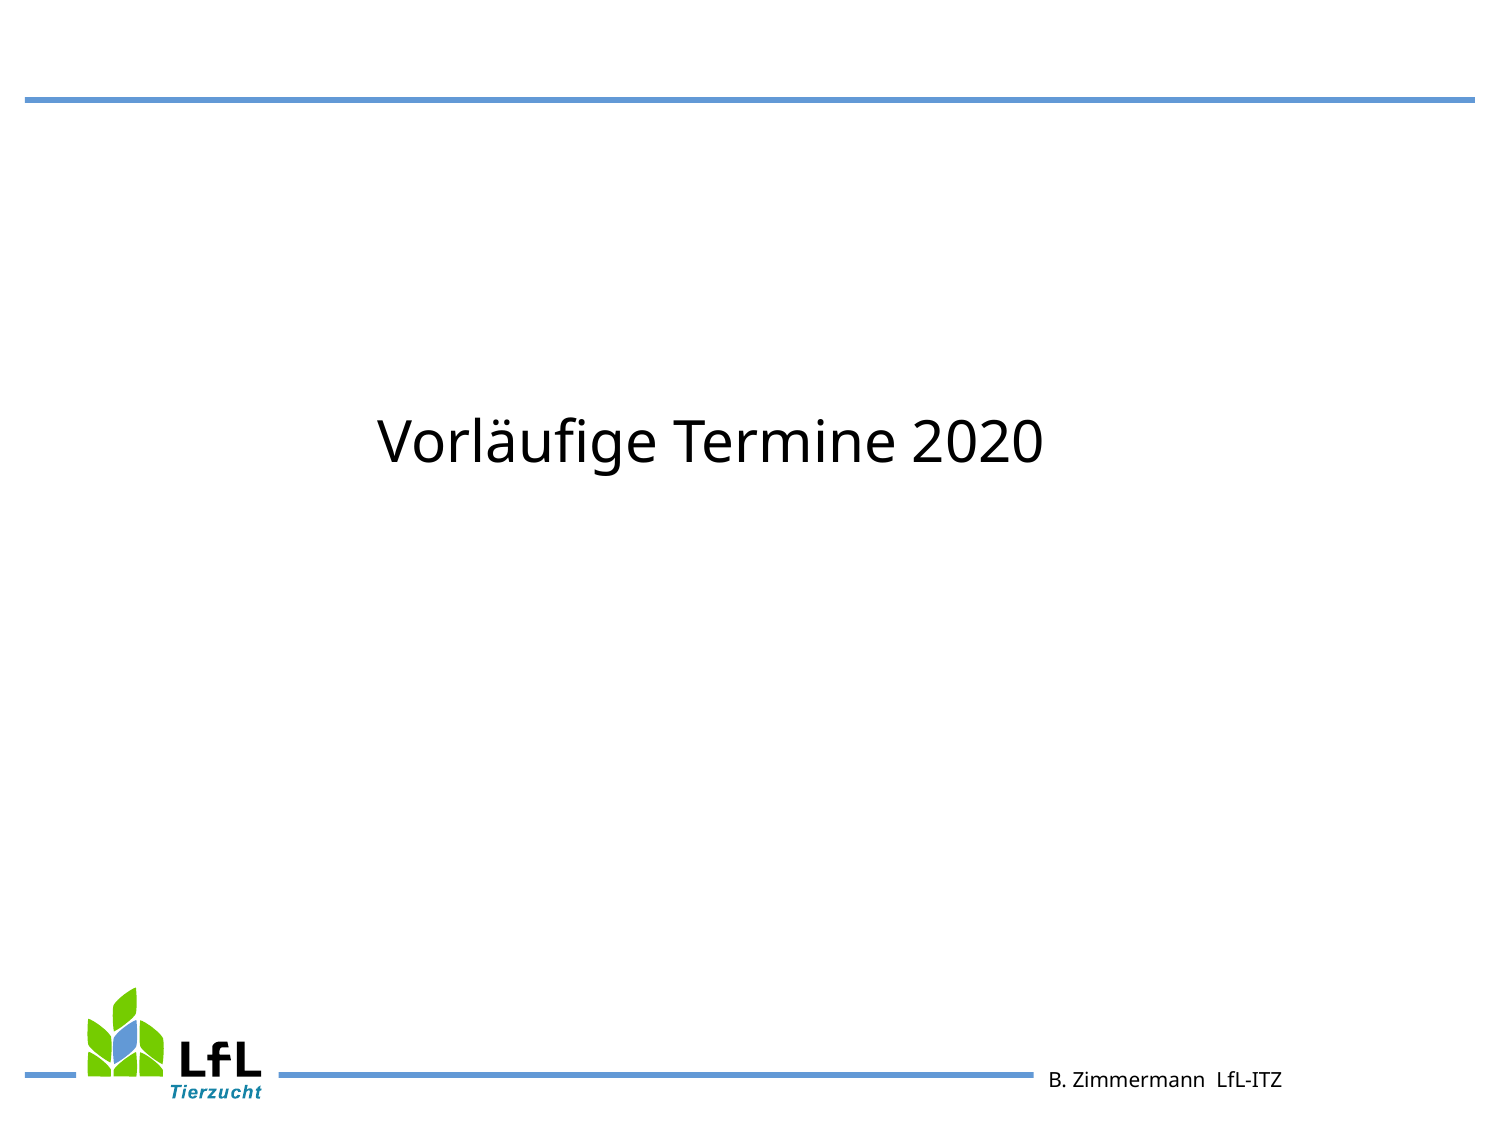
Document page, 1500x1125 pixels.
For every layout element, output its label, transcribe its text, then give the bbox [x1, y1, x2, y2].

text_box Vorläufige Termine 2020 [363, 397, 1060, 482]
